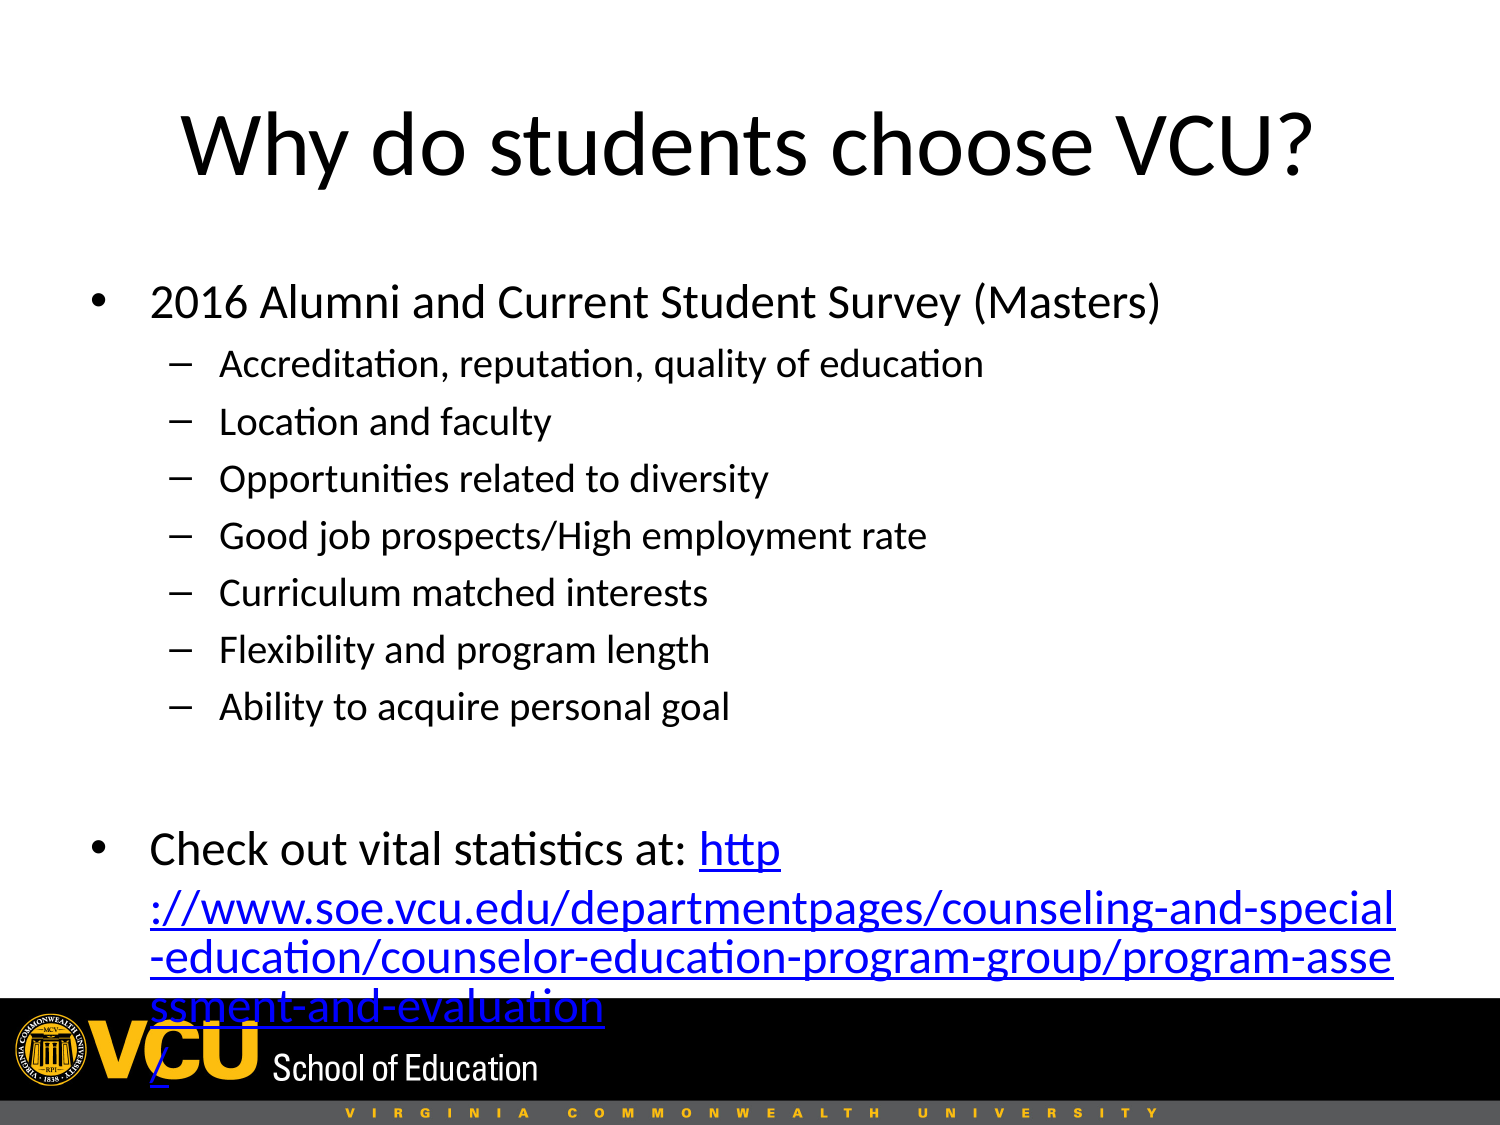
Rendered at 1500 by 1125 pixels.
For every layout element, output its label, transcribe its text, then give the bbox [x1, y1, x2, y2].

title Why do students choose VCU? [75, 45, 1425, 233]
list 2016 Alumni and Current Student Survey (Masters) Accreditation, reputation, quality of education Location and faculty Opportunities related to diversity Good job prospects/High employment rate Curriculum matched interests Flexibility and program length Ability to acquire personal goal Check out vital statistics at: http://www.soe.vcu.edu/departmentpages/counseling-and-special-education/counselor-education-program-group/program-assessment-and-evaluation/ [75, 262, 1425, 1005]
picture [0, 0, 1500, 1125]
